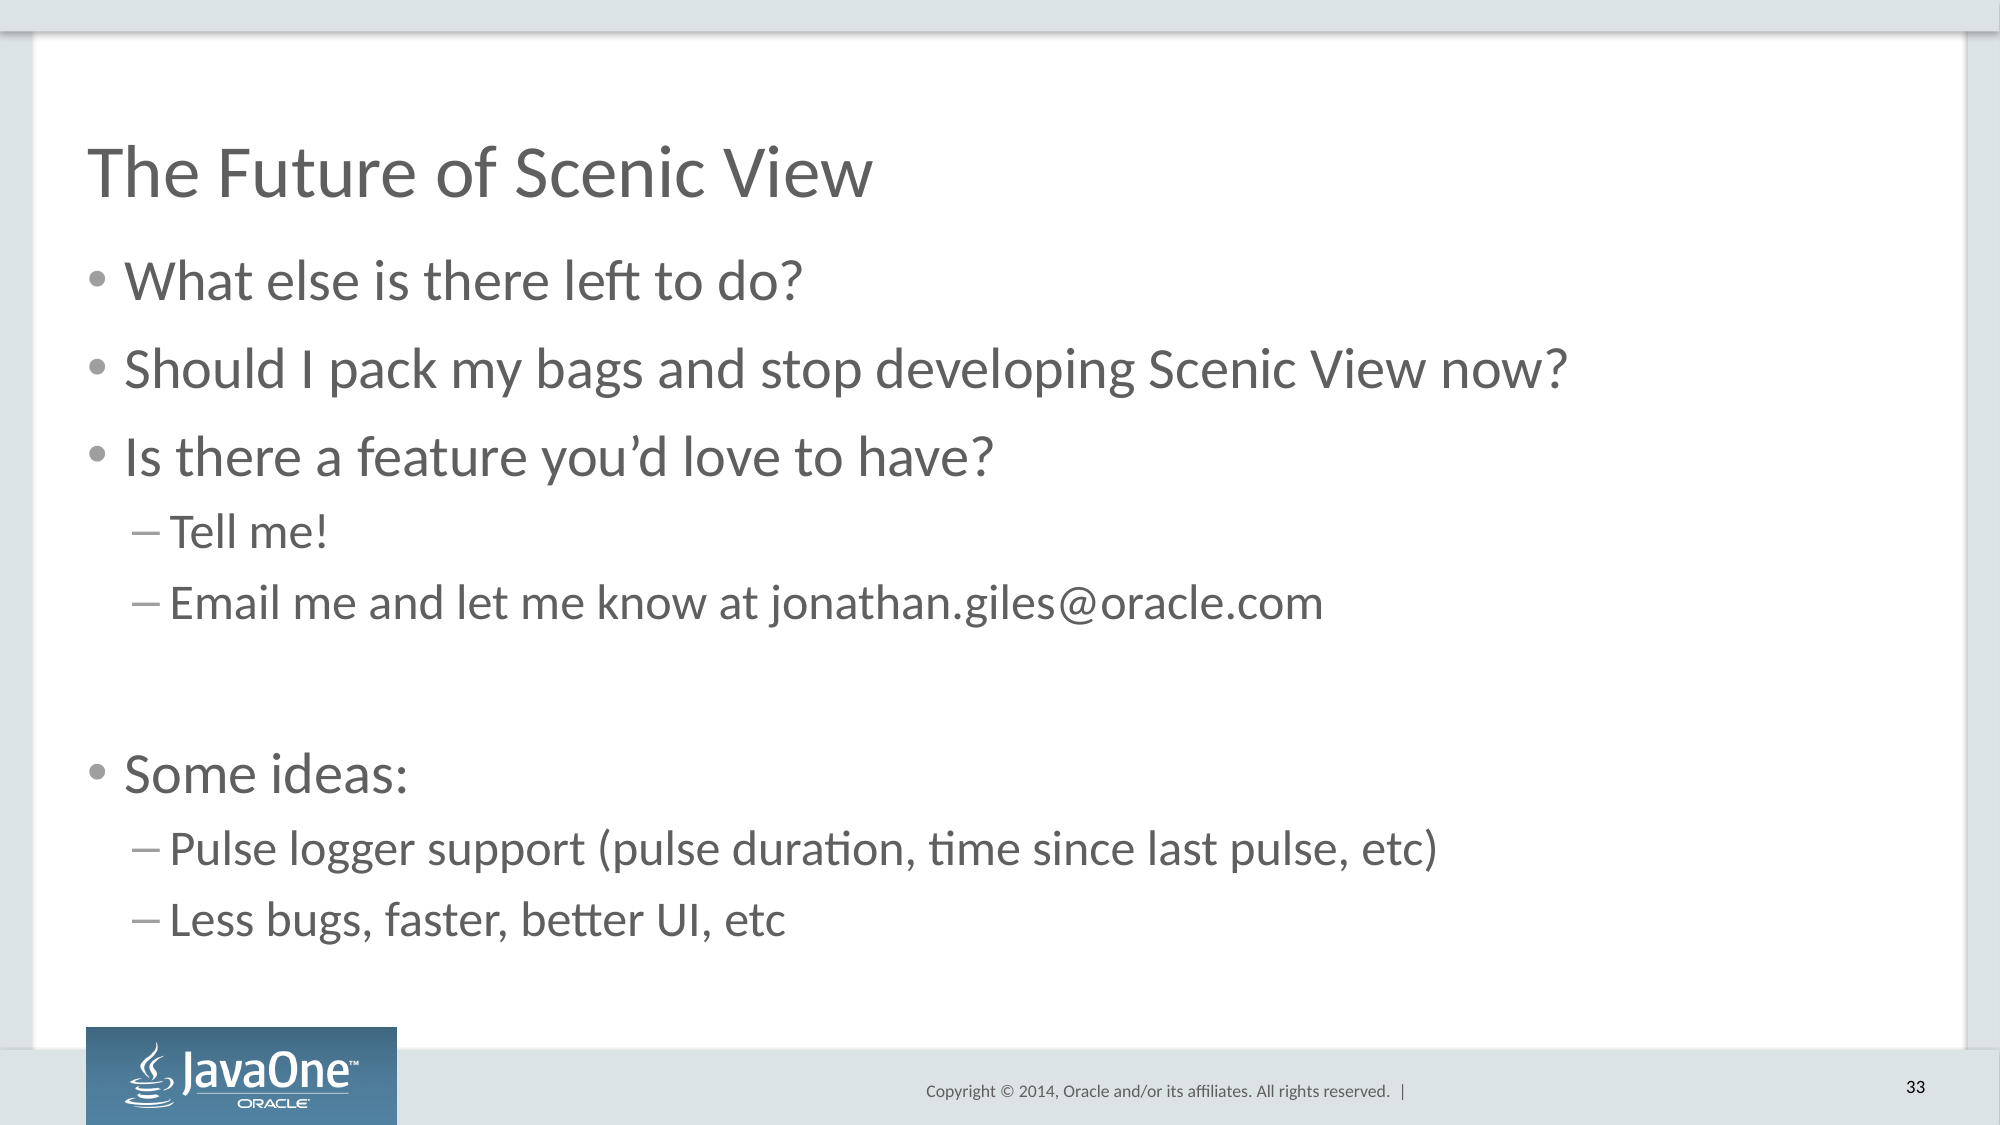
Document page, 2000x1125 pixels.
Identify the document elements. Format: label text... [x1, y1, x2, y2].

text_box 33 [1899, 1068, 1933, 1104]
picture [86, 1027, 397, 1125]
list What else is there left to do? Should I pack my bags and stop developing Scenic View now? Is there a feature you’d love to have? Tell me! Email me and let me know at jonathan.giles@oracle.com Some ideas: Pulse logger support (pulse duration, time since last pulse, etc) Less bugs, faster, better UI, etc [87, 249, 1913, 975]
title The Future of Scenic View [87, 66, 1913, 213]
